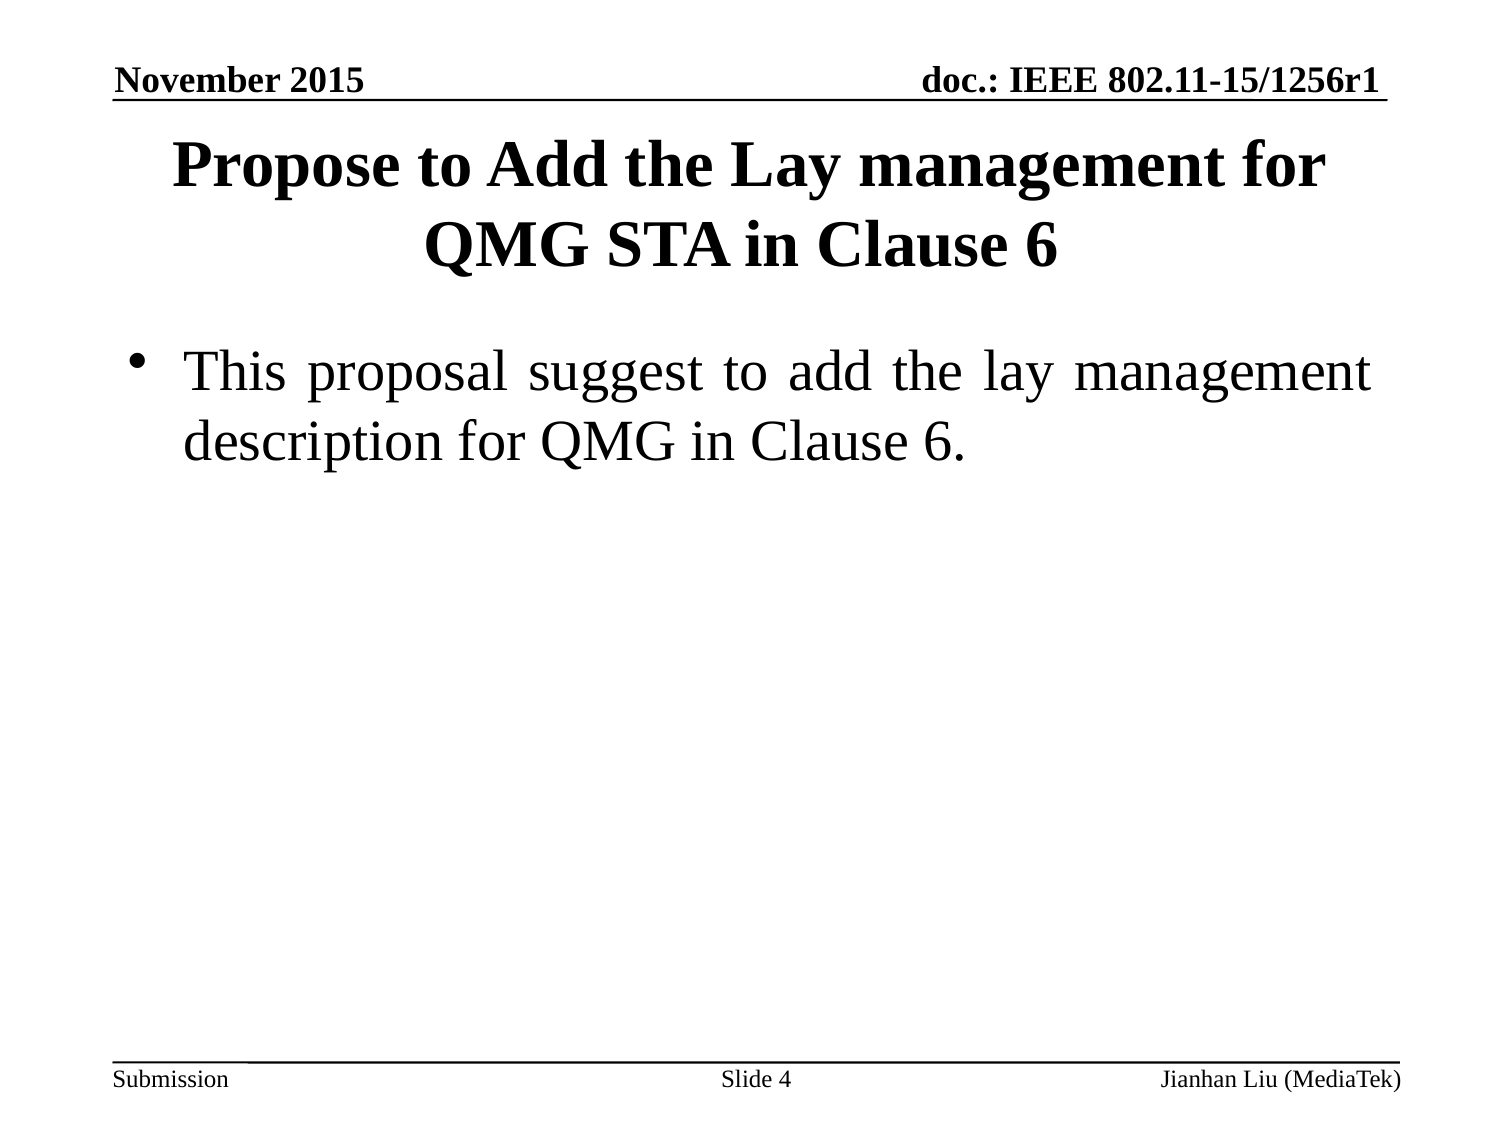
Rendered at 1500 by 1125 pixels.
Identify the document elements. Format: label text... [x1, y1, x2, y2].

footer Jianhan Liu (MediaTek) [1156, 1061, 1402, 1125]
title Propose to Add the Lay management for QMG STA in Clause 6 [112, 112, 1388, 288]
slide_number Slide 4 [712, 1061, 800, 1093]
list This proposal suggest to add the lay management description for QMG in Clause 6. [112, 324, 1388, 1001]
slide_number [114, 54, 368, 101]
